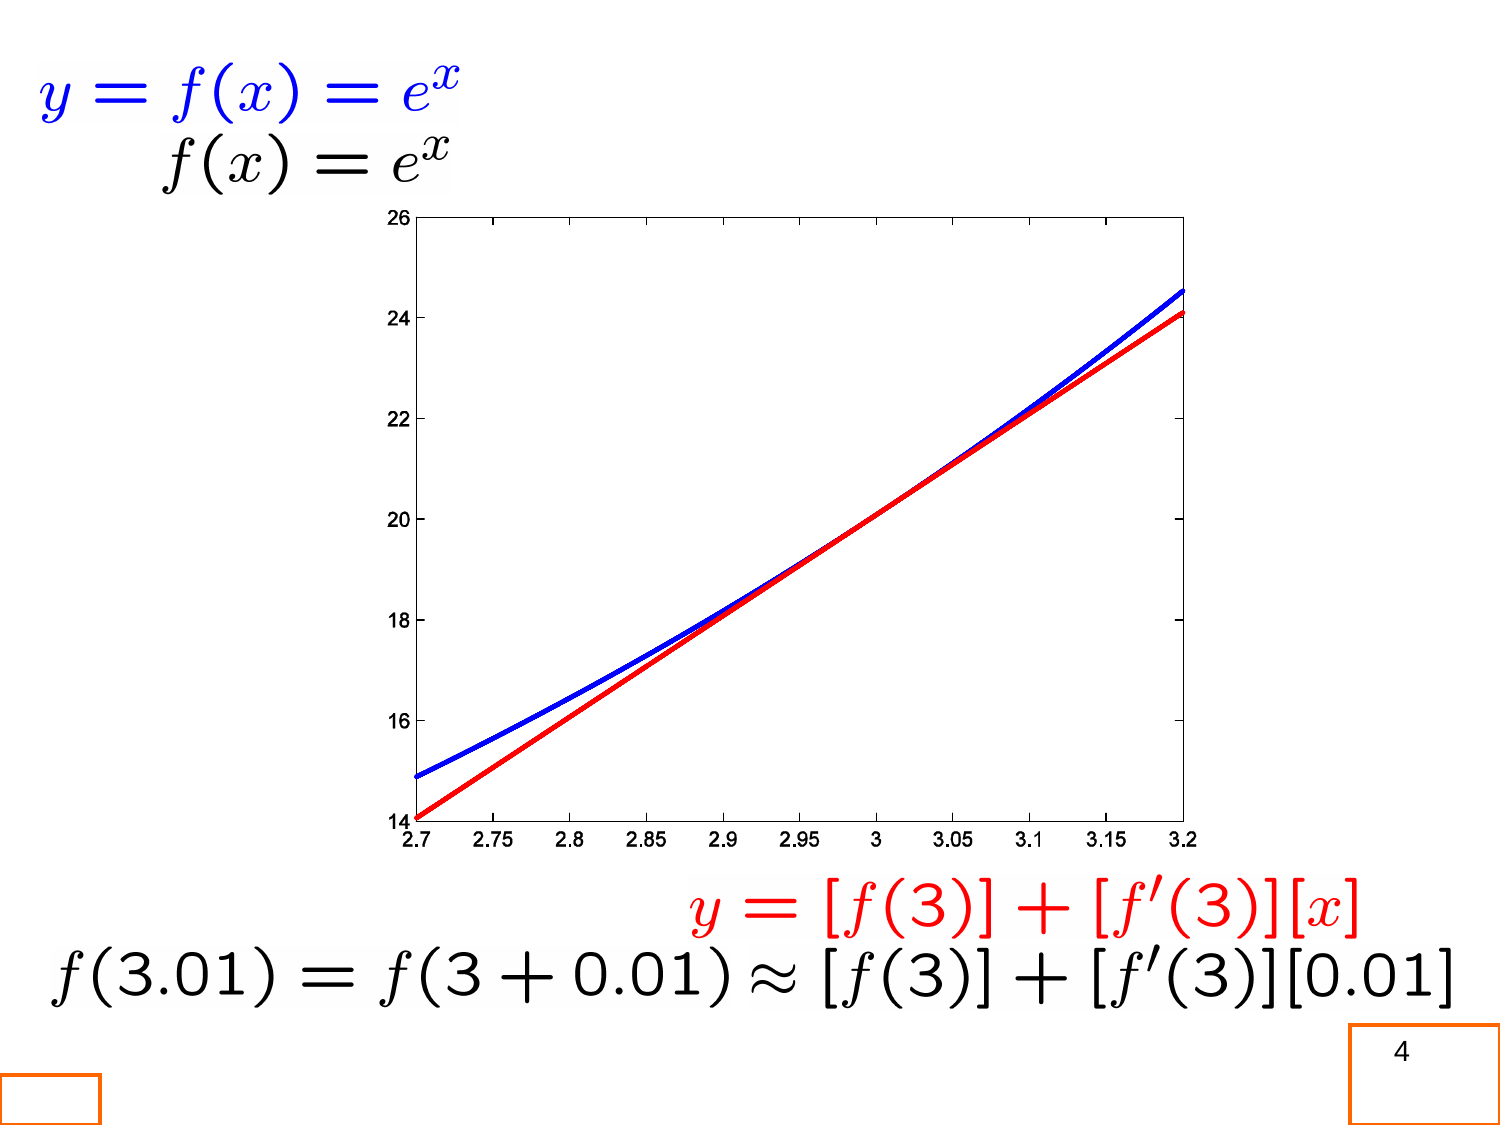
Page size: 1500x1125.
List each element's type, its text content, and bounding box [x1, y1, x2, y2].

picture [37, 62, 460, 125]
picture [49, 946, 730, 1010]
picture [749, 944, 1452, 1011]
text_box [1349, 1025, 1500, 1125]
slide_number 4 [1074, 1024, 1425, 1103]
text_box [0, 1074, 100, 1125]
picture [161, 133, 1358, 940]
